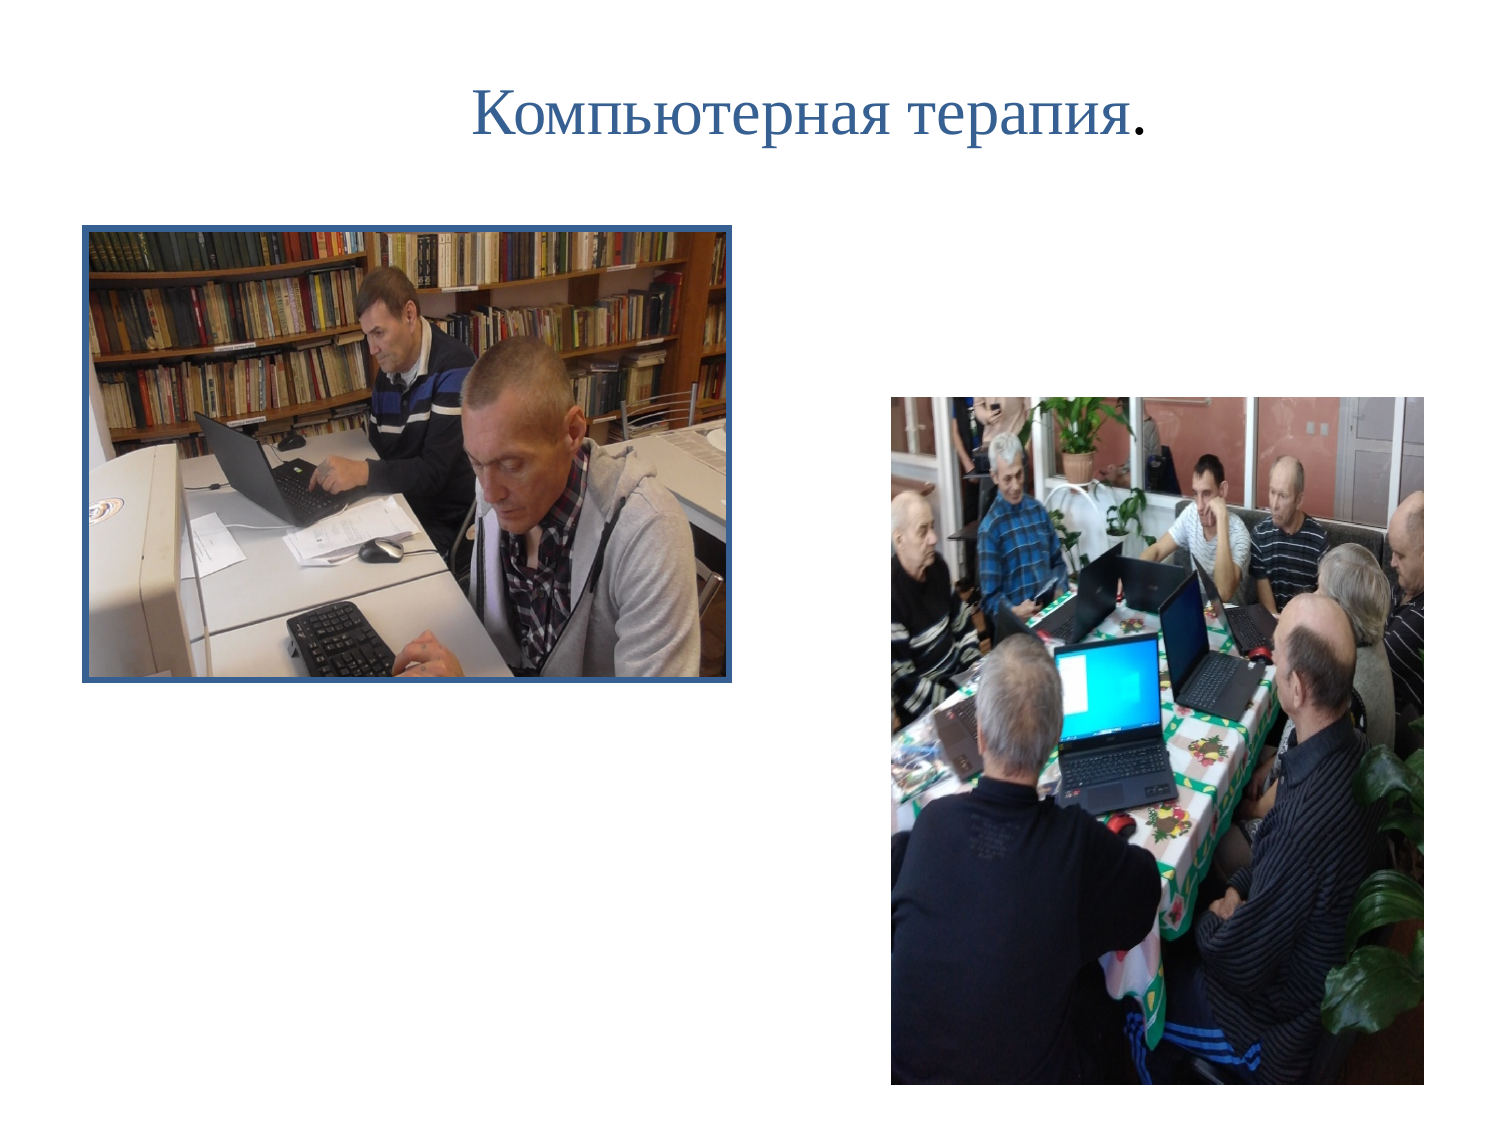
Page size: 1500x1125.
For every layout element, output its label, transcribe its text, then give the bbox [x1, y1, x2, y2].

picture [891, 396, 1424, 1086]
title Компьютерная терапия. [183, 54, 1438, 161]
picture [88, 231, 727, 678]
